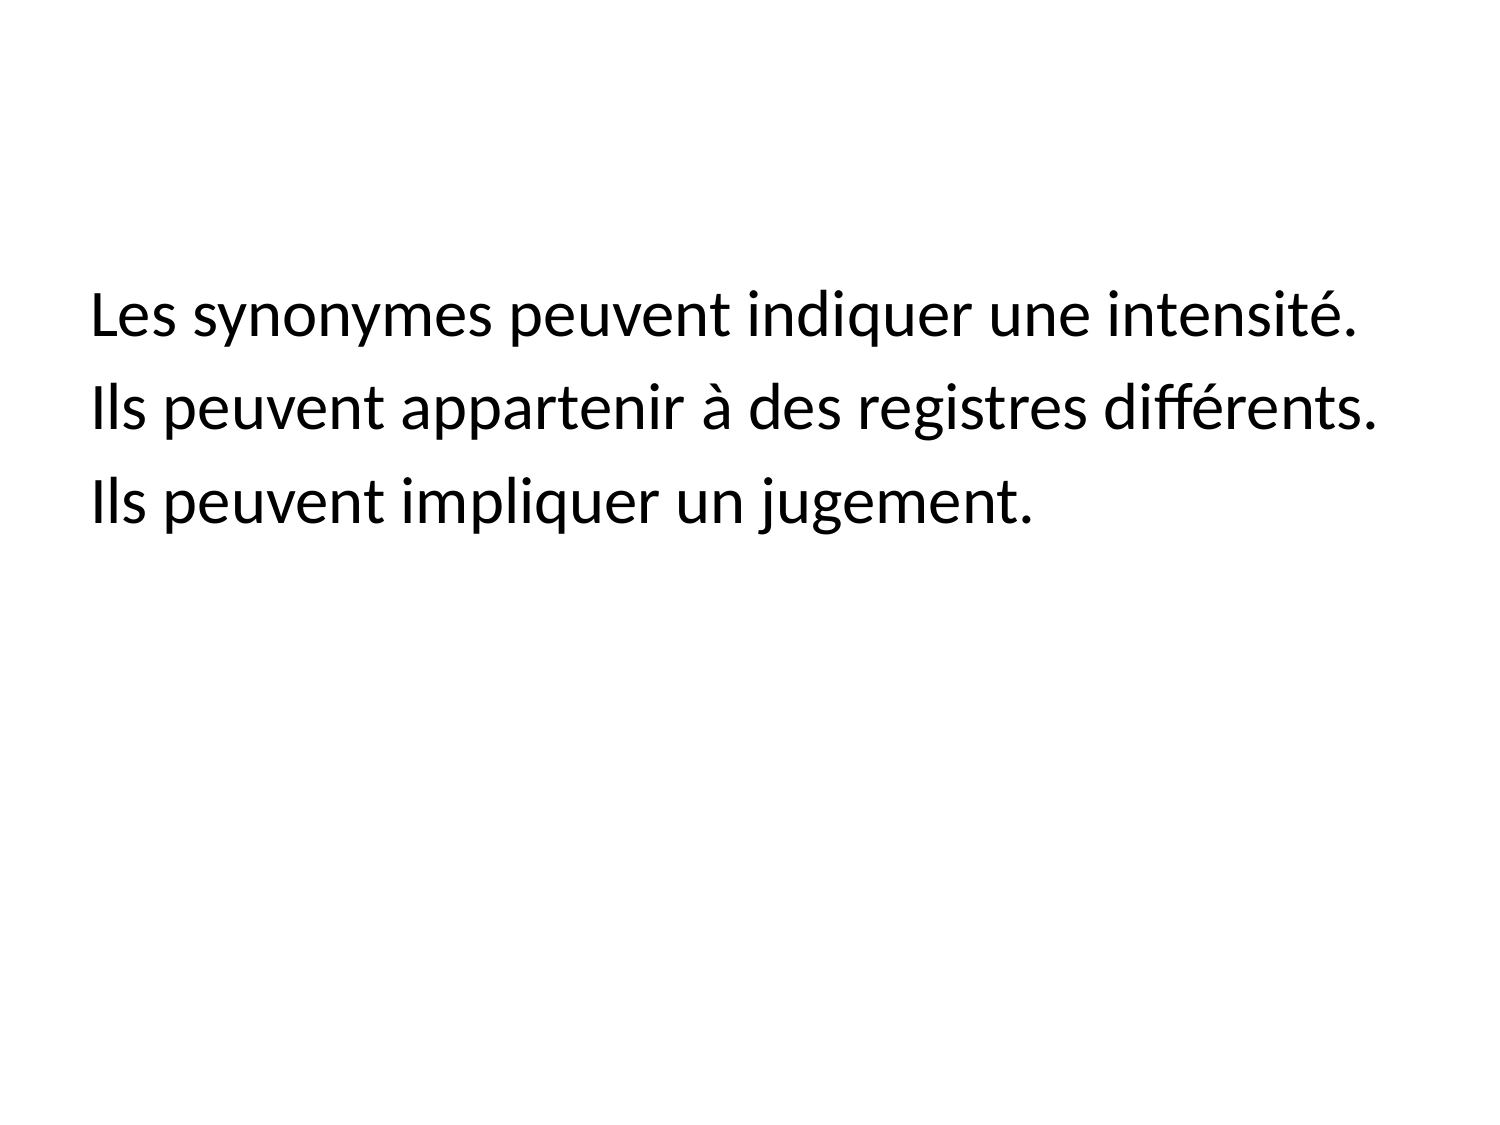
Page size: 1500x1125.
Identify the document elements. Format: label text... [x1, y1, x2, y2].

list Les synonymes peuvent indiquer une intensité. Ils peuvent appartenir à des registres différents. Ils peuvent impliquer un jugement. [75, 262, 1425, 1005]
